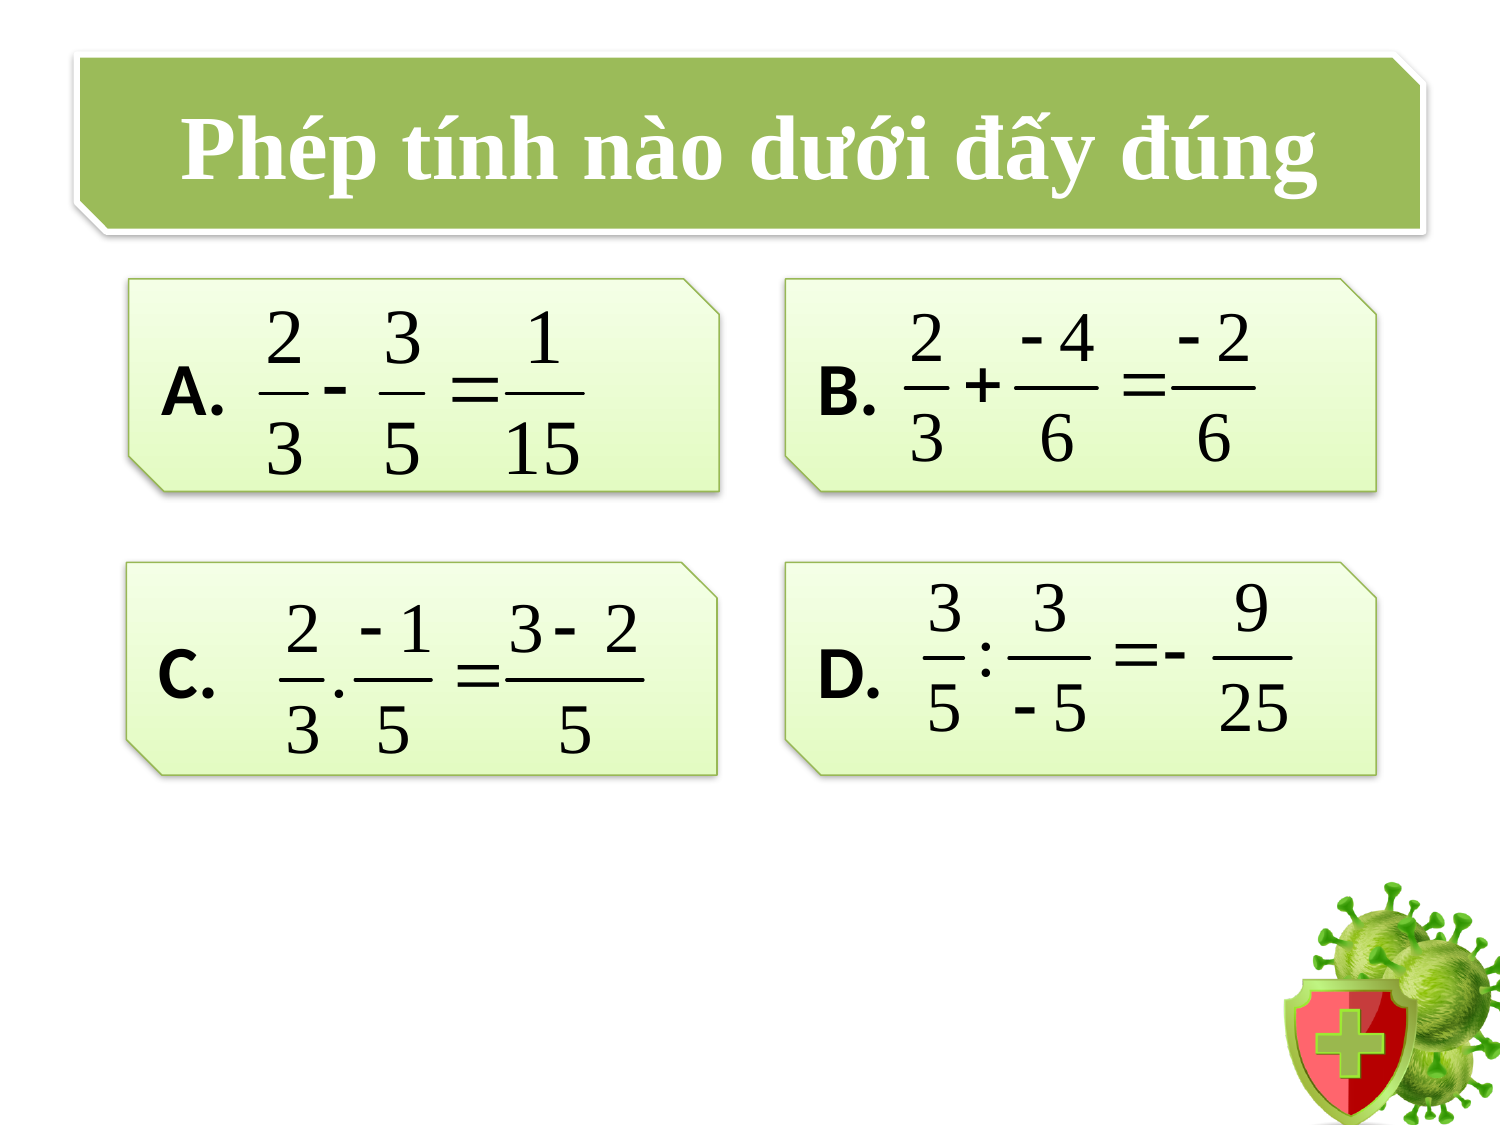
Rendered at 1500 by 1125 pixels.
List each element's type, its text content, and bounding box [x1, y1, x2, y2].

text_box D. [784, 561, 1377, 776]
text_box A. [127, 278, 720, 493]
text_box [893, 292, 1269, 478]
text_box Phép tính nào dưới đấy đúng [73, 51, 1427, 235]
picture [1233, 857, 1500, 1125]
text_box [912, 562, 1305, 748]
text_box C. [125, 561, 718, 776]
text_box B. [784, 278, 1377, 493]
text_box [268, 584, 656, 770]
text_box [247, 288, 601, 492]
